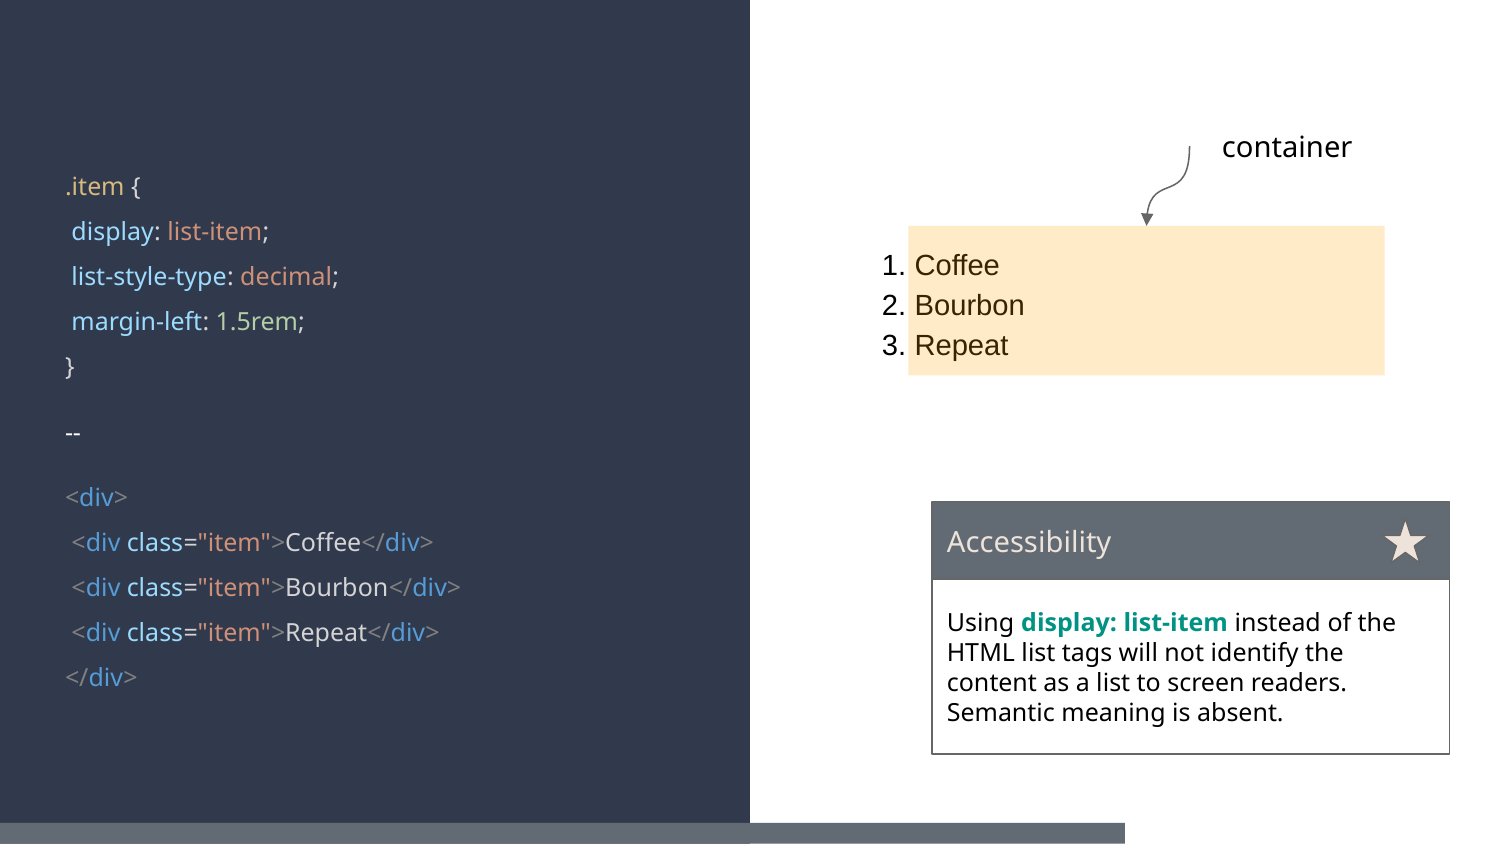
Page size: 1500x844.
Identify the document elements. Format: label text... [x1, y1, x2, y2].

text_box 1. Coffee 2. Bourbon 3. Repeat [866, 225, 903, 376]
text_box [931, 501, 1451, 755]
text_box [0, 822, 1125, 844]
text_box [908, 117, 1385, 376]
list .item { display: list-item; list-style-type: decimal; margin-left: 1.5rem; } -- <div> <div class="item">Coffee</div> <div class="item">Bourbon</div> <div class="item">Repeat</div> </div> [50, 82, 658, 765]
